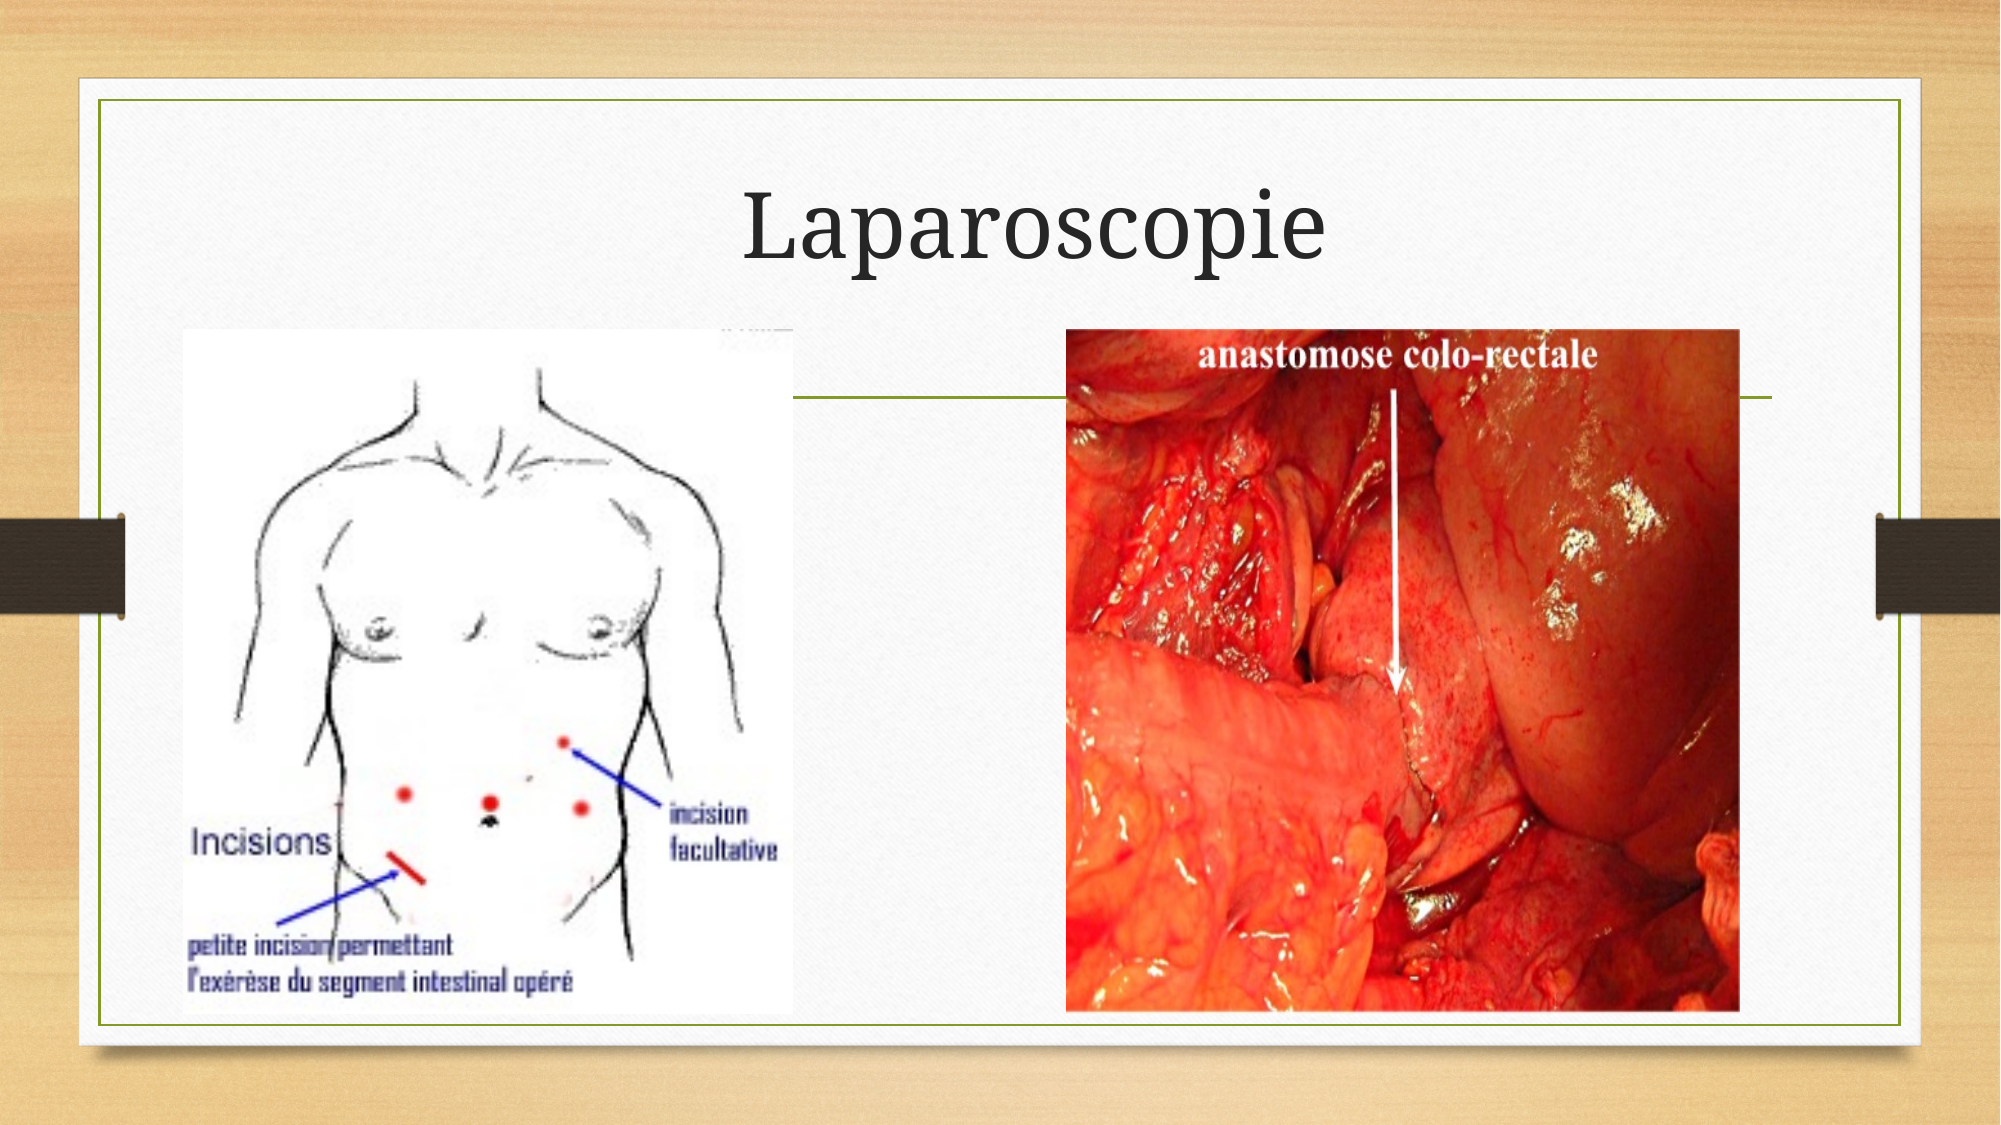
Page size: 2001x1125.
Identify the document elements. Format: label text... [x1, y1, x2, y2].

title Laparoscopie [247, 115, 1823, 330]
picture [0, 0, 2001, 1125]
